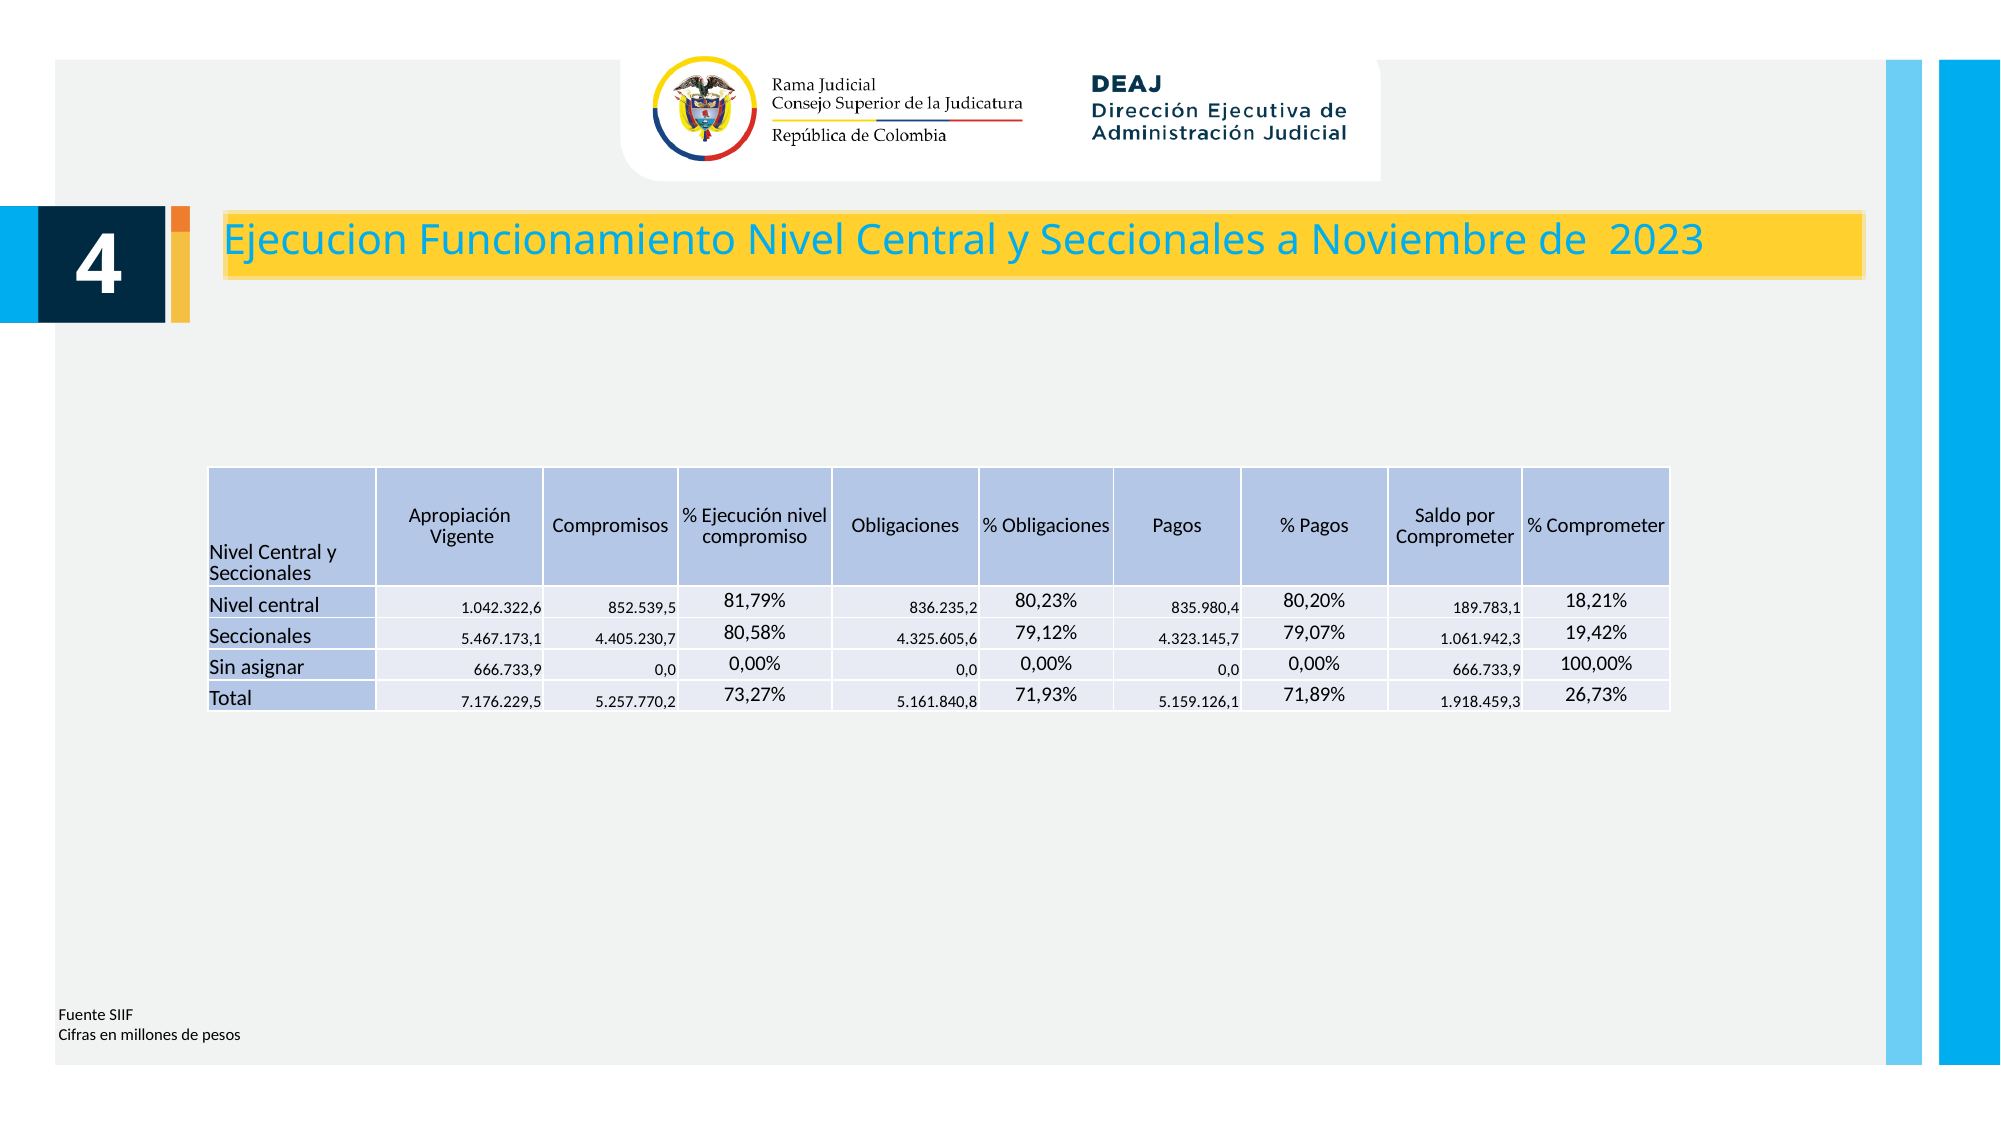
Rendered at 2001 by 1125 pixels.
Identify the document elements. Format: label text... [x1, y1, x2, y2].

text_box Fuente SIIF Cifras en millones de pesos [43, 996, 337, 1072]
list Ejecucion Funcionamiento Nivel Central y Seccionales a Noviembre de 2023 [207, 210, 1879, 295]
table_cell Sin asignar [209, 650, 375, 679]
table_cell 79,07% [1242, 618, 1387, 648]
table_cell 666.733,9 [1389, 650, 1521, 679]
table_header Nivel Central y Seccionales [209, 468, 375, 585]
table_cell 26,73% [1523, 681, 1669, 710]
table_cell 4.325.605,6 [833, 618, 978, 648]
table_cell 100,00% [1523, 650, 1669, 679]
table_cell 0,00% [1242, 650, 1387, 679]
table_header % Pagos [1242, 468, 1387, 585]
table_cell 19,42% [1523, 618, 1669, 648]
table_cell 666.733,9 [377, 650, 542, 679]
table_cell 71,93% [980, 681, 1113, 710]
table_cell 73,27% [679, 681, 831, 710]
table_cell 4.405.230,7 [544, 618, 677, 648]
table_cell 4.323.145,7 [1114, 618, 1240, 648]
table_cell 80,23% [980, 587, 1113, 617]
table_cell Nivel central [209, 587, 375, 617]
table_cell 0,0 [1114, 650, 1240, 679]
table_cell 7.176.229,5 [377, 681, 542, 710]
table_cell Total [209, 681, 375, 710]
table_cell 0,0 [833, 650, 978, 679]
table_cell 0,0 [544, 650, 677, 679]
table_cell 5.159.126,1 [1114, 681, 1240, 710]
table_cell 835.980,4 [1114, 587, 1240, 617]
table_cell 1.042.322,6 [377, 587, 542, 617]
table_cell 0,00% [679, 650, 831, 679]
picture [0, 0, 2001, 1125]
table_cell 81,79% [679, 587, 831, 617]
table_cell 5.467.173,1 [377, 618, 542, 648]
table_cell 189.783,1 [1389, 587, 1521, 617]
table_cell 71,89% [1242, 681, 1387, 710]
list 4 [25, 212, 174, 321]
table_header Saldo por Comprometer [1389, 468, 1521, 585]
table_cell 0,00% [980, 650, 1113, 679]
table_header % Obligaciones [980, 468, 1113, 585]
table_header % Ejecución nivel compromiso [679, 468, 831, 585]
table_cell Seccionales [209, 618, 375, 648]
table_header % Comprometer [1523, 468, 1669, 585]
table_cell 5.161.840,8 [833, 681, 978, 710]
table_header Compromisos [544, 468, 677, 585]
table_cell 1.918.459,3 [1389, 681, 1521, 710]
table_header Pagos [1114, 468, 1240, 585]
table_cell 79,12% [980, 618, 1113, 648]
table_cell 852.539,5 [544, 587, 677, 617]
table_header Obligaciones [833, 468, 978, 585]
table_cell 80,58% [679, 618, 831, 648]
table_header Apropiación Vigente [377, 468, 542, 585]
table_cell 1.061.942,3 [1389, 618, 1521, 648]
table_cell 18,21% [1523, 587, 1669, 617]
table_cell 80,20% [1242, 587, 1387, 617]
table_cell 836.235,2 [833, 587, 978, 617]
table_cell 5.257.770,2 [544, 681, 677, 710]
